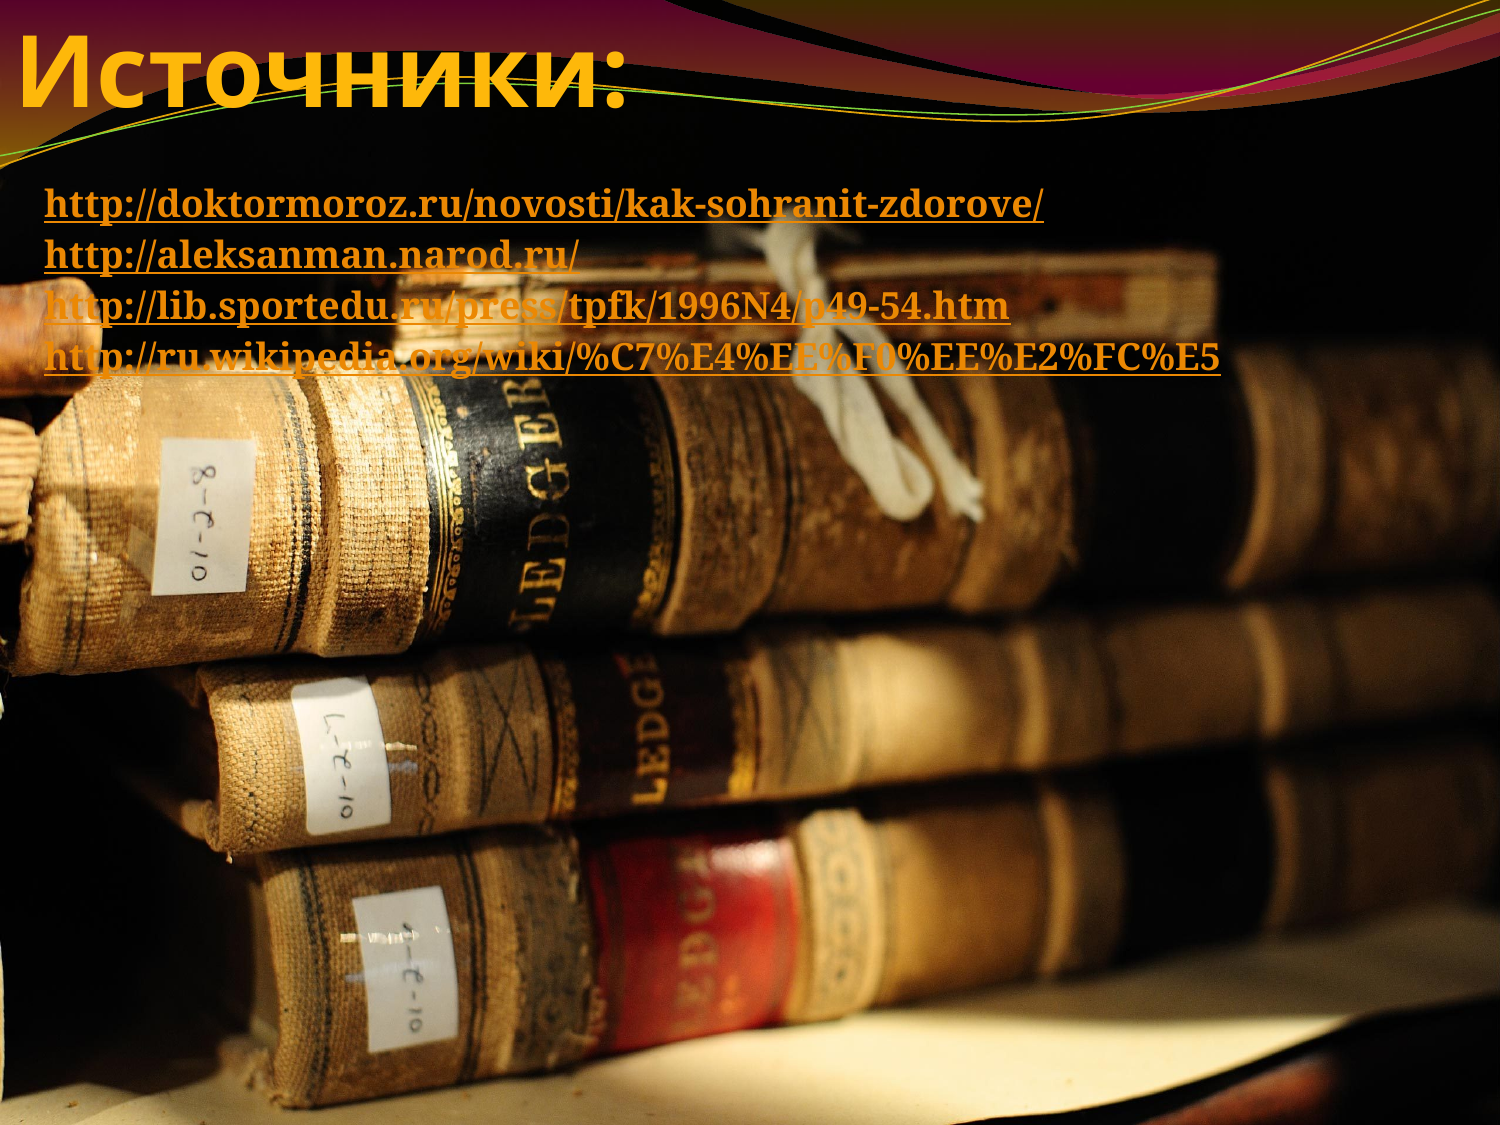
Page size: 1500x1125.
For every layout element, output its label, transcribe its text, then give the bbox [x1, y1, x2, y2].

text_box Источники: [0, 0, 891, 255]
text_box [891, 0, 1500, 164]
text_box http://doktormoroz.ru/novosti/kak-sohranit-zdorove/ http://aleksanman.narod.ru/ http://lib.sportedu.ru/press/tpfk/1996N4/p49-54.htm http://ru.wikipedia.org/wiki/%C7%E4%EE%F0%EE%E2%FC%E5 [29, 172, 1412, 527]
picture [0, 164, 1500, 1125]
